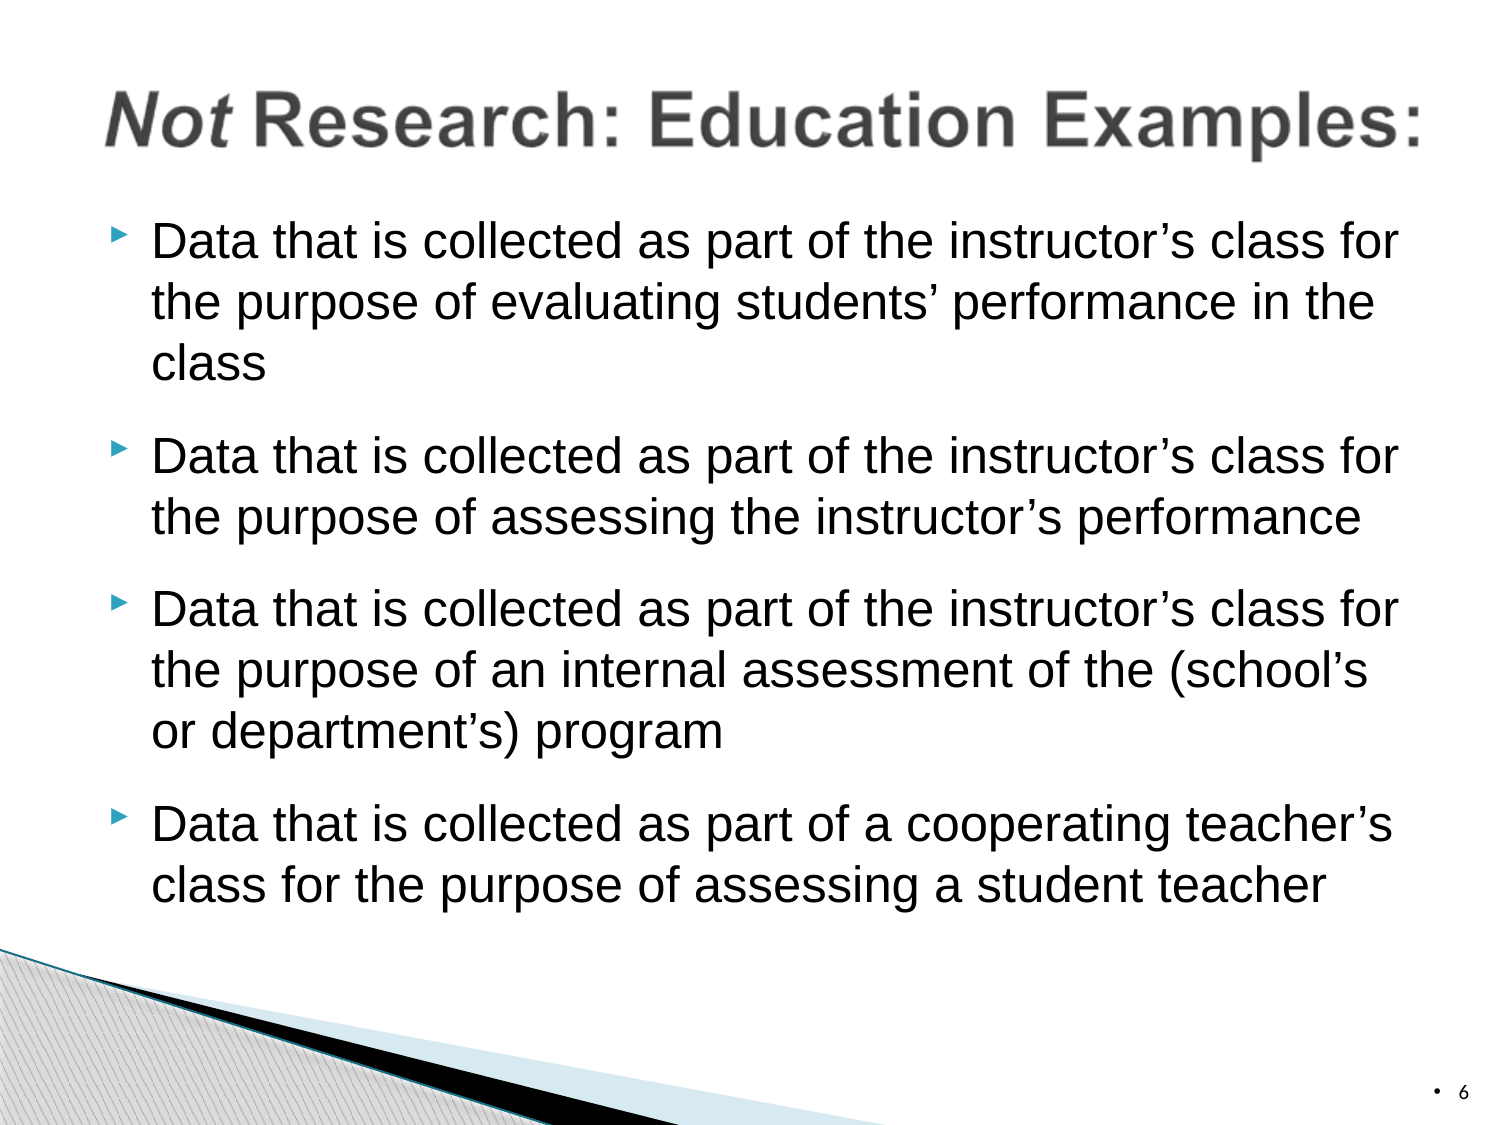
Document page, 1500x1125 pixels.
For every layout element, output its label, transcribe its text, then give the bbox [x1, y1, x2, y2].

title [52, 23, 1497, 215]
slide_number 6 [1418, 1051, 1479, 1112]
list Data that is collected as part of the instructor’s class for the purpose of evaluating students’ performance in the class Data that is collected as part of the instructor’s class for the purpose of assessing the instructor’s performance Data that is collected as part of the instructor’s class for the purpose of an internal assessment of the (school’s or department’s) program Data that is collected as part of a cooperating teacher’s class for the purpose of assessing a student teacher [74, 227, 1426, 1038]
